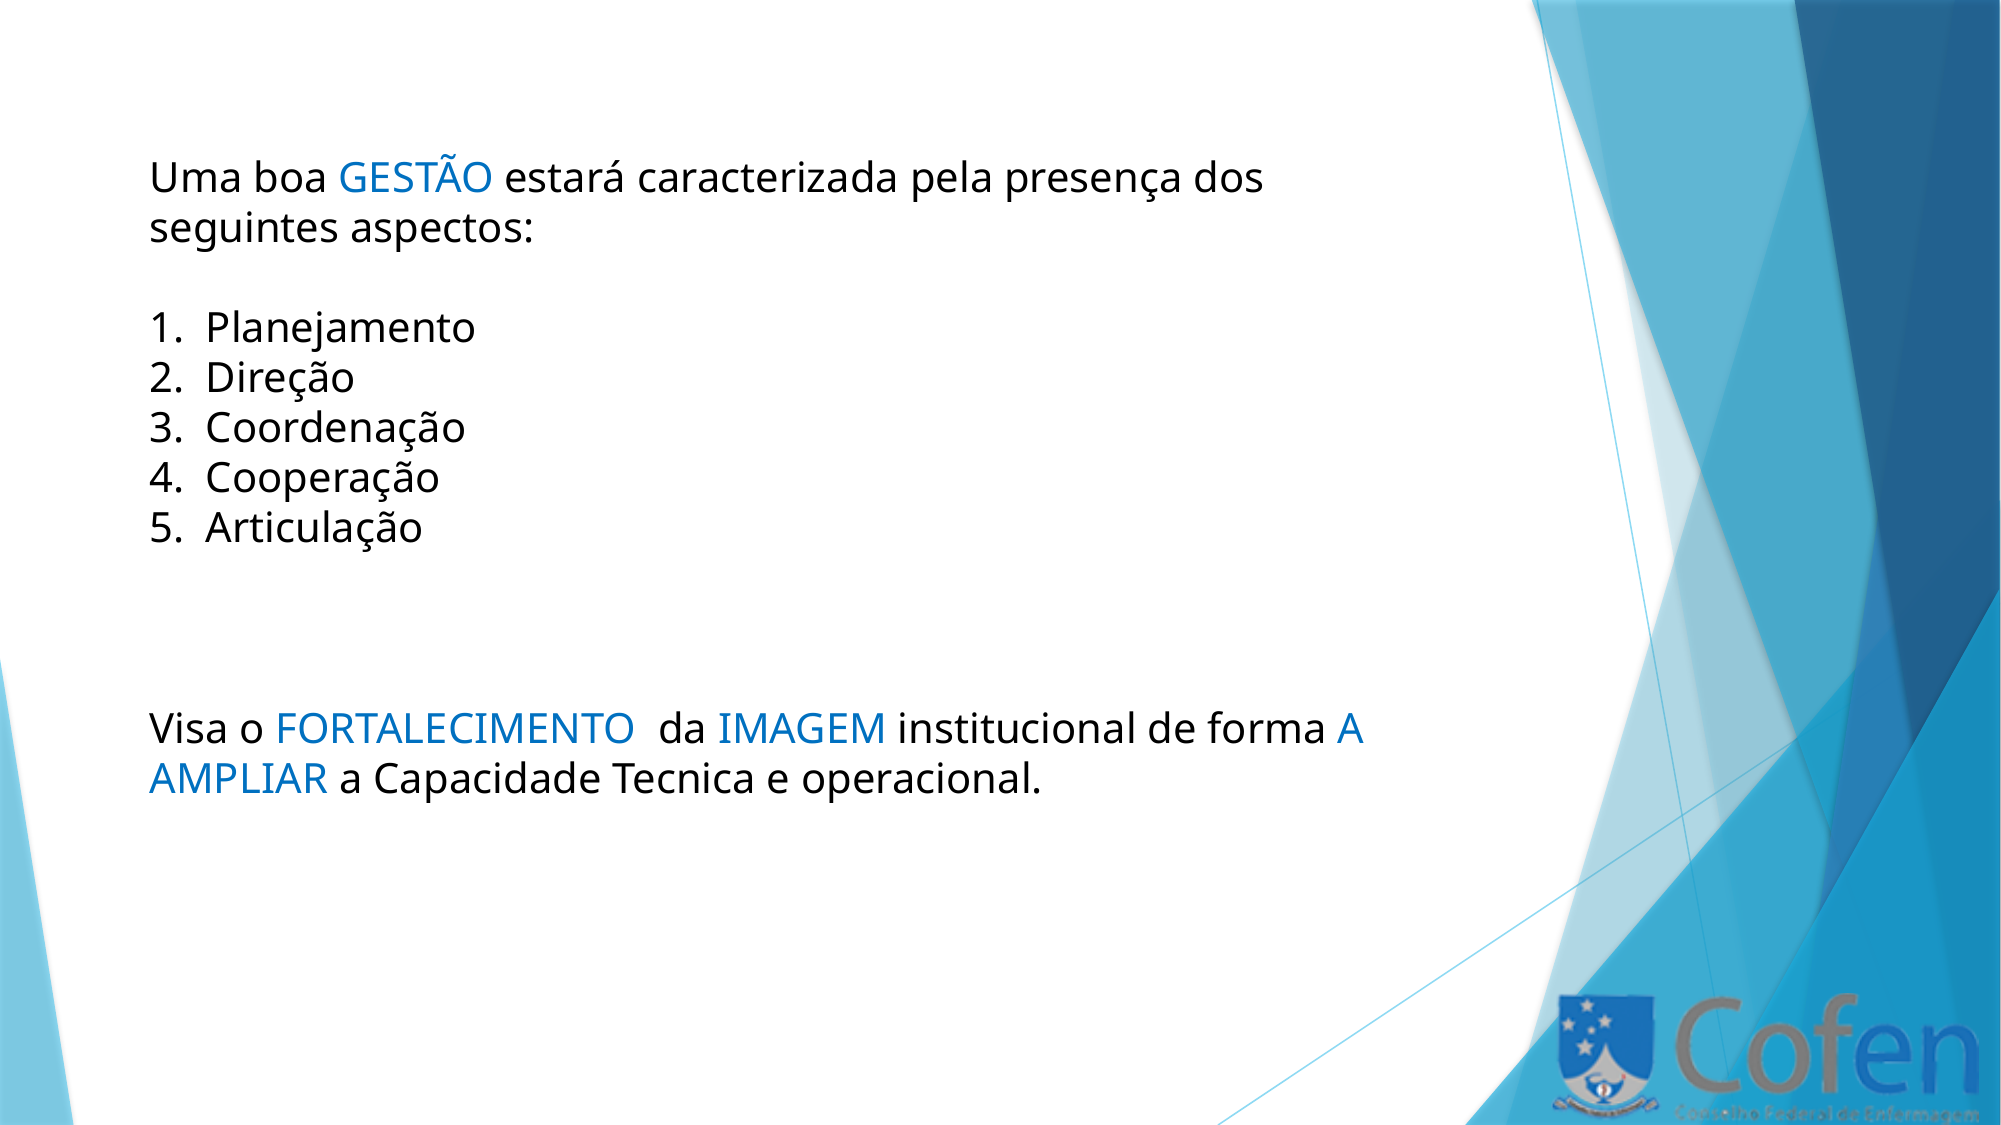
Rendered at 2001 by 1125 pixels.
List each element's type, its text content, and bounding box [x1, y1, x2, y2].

picture [1550, 993, 1979, 1125]
text_box Uma boa GESTÃO estará caracterizada pela presença dos seguintes aspectos: Planejamento Direção Coordenação Cooperação Articulação Visa o FORTALECIMENTO da IMAGEM institucional de forma A AMPLIAR a Capacidade Tecnica e operacional. [134, 143, 1446, 854]
